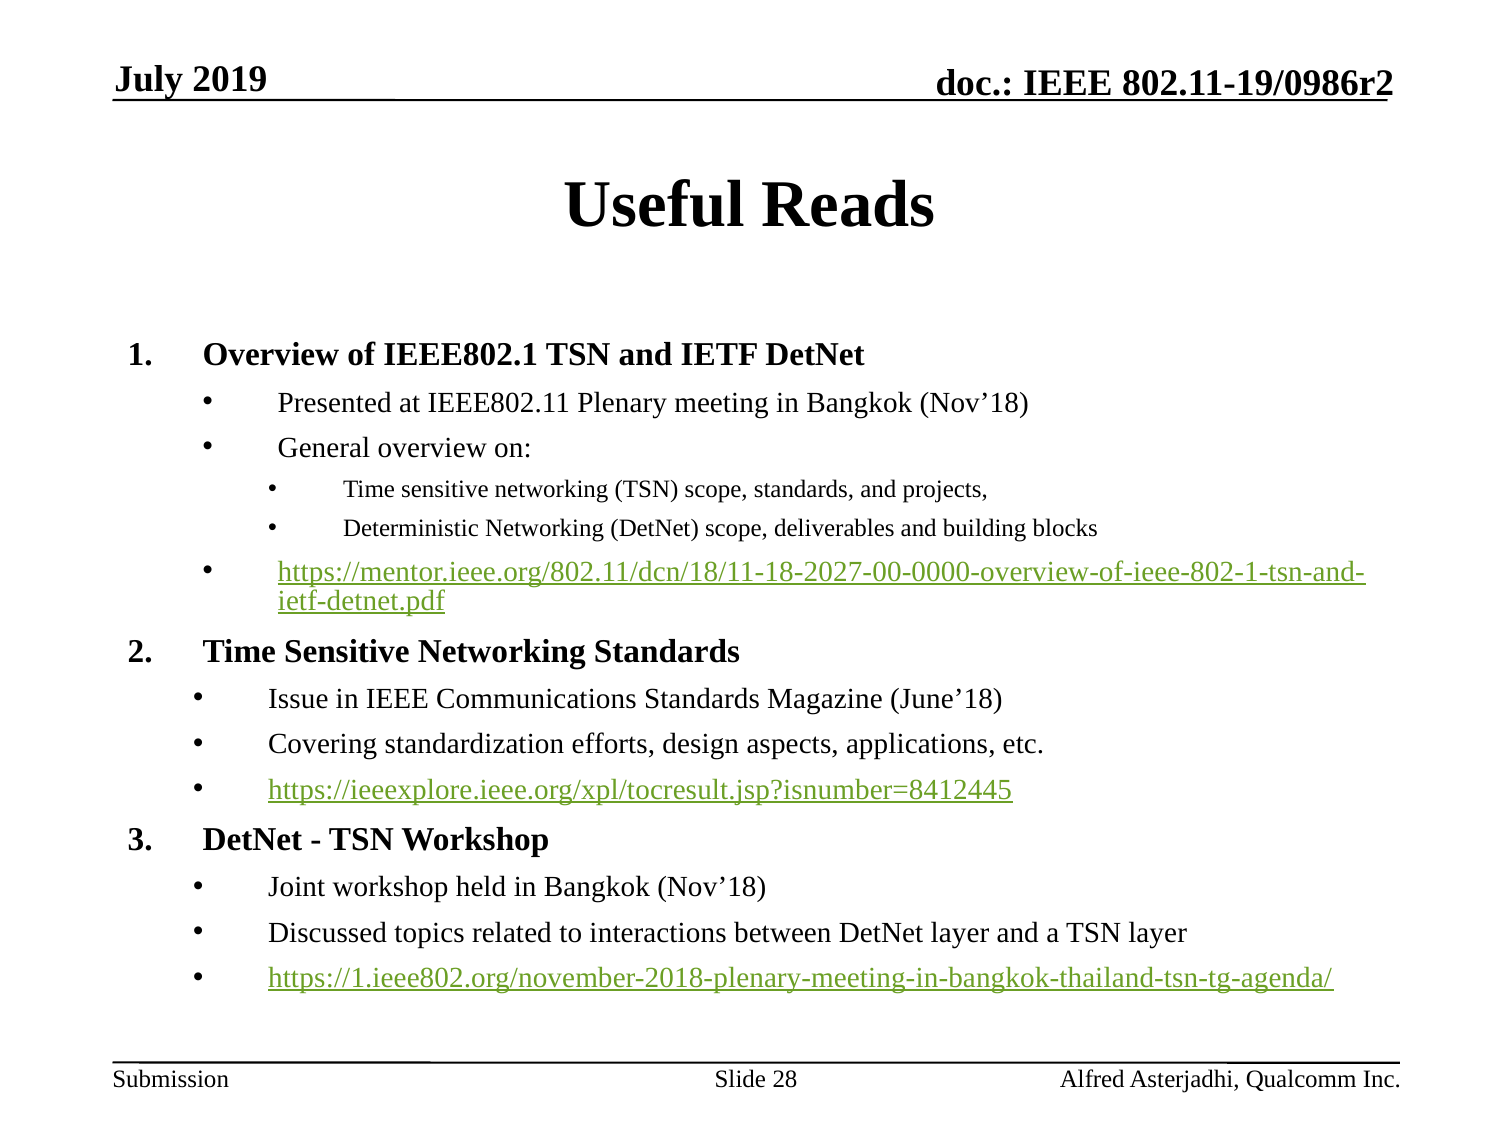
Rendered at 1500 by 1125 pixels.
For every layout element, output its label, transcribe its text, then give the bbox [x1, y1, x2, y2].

list Overview of IEEE802.1 TSN and IETF DetNet Presented at IEEE802.11 Plenary meeting in Bangkok (Nov’18) General overview on: Time sensitive networking (TSN) scope, standards, and projects, Deterministic Networking (DetNet) scope, deliverables and building blocks https://mentor.ieee.org/802.11/dcn/18/11-18-2027-00-0000-overview-of-ieee-802-1-tsn-and-ietf-detnet.pdf Time Sensitive Networking Standards Issue in IEEE Communications Standards Magazine (June’18) Covering standardization efforts, design aspects, applications, etc. https://ieeexplore.ieee.org/xpl/tocresult.jsp?isnumber=8412445 DetNet - TSN Workshop Joint workshop held in Bangkok (Nov’18) Discussed topics related to interactions between DetNet layer and a TSN layer https://1.ieee802.org/november-2018-plenary-meeting-in-bangkok-thailand-tsn-tg-agenda/ [112, 324, 1388, 1063]
title Useful Reads [112, 112, 1388, 288]
slide_number Slide 28 [712, 1061, 800, 1123]
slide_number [114, 54, 423, 100]
footer Alfred Asterjadhi, Qualcomm Inc. [878, 1061, 1402, 1093]
